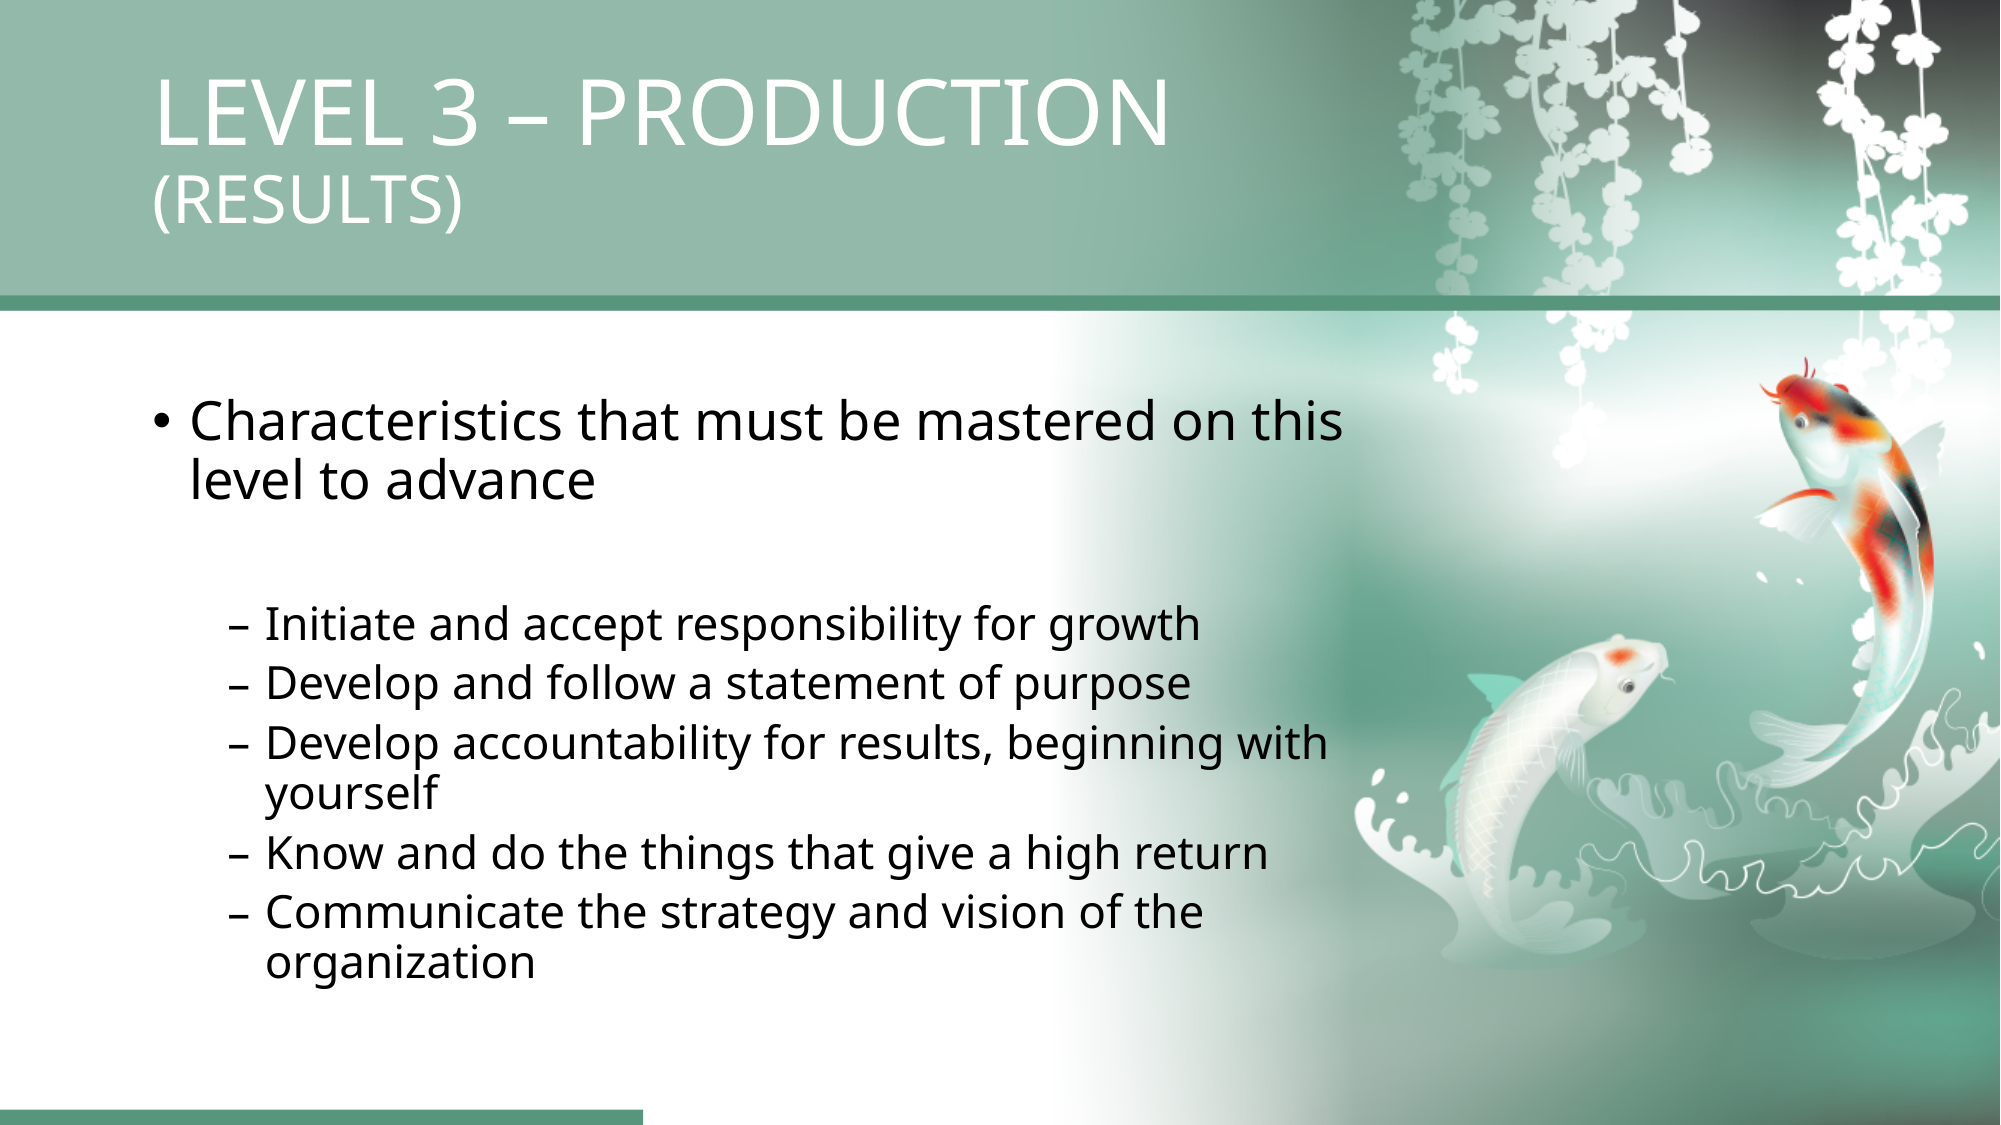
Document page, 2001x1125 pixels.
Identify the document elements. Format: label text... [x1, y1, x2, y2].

list Characteristics that must be mastered on this level to advance Initiate and accept responsibility for growth Develop and follow a statement of purpose Develop accountability for results, beginning with yourself Know and do the things that give a high return Communicate the strategy and vision of the organization [137, 386, 1373, 1062]
text_box LEVEL 3 – PRODUCTION (RESULTS) [137, 43, 1313, 261]
text_box [0, 1109, 644, 1125]
text_box [0, 0, 1799, 295]
picture [0, 311, 2000, 1125]
text_box [0, 295, 2000, 311]
picture [1799, 0, 2000, 295]
